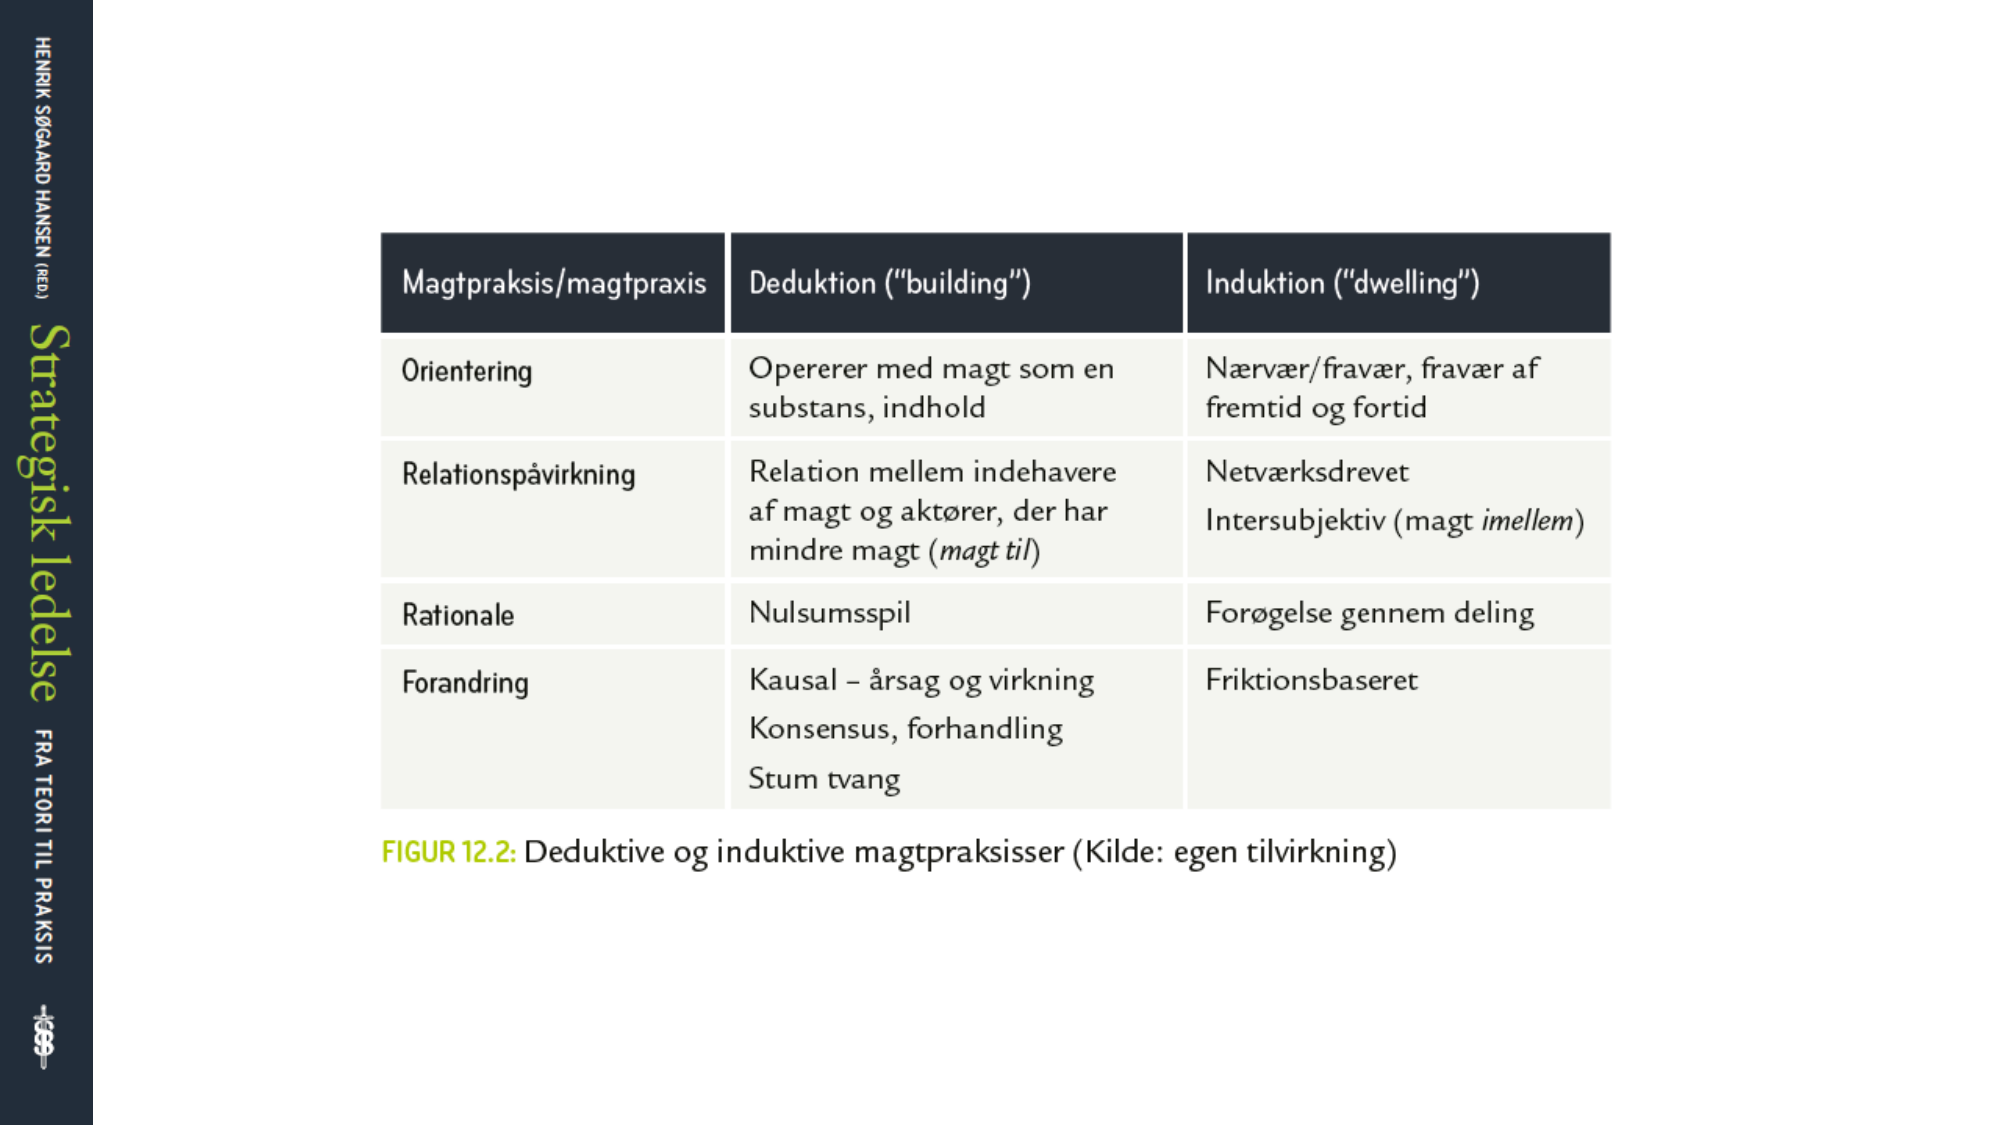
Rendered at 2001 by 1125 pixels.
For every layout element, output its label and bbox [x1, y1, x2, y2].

picture [0, 0, 93, 1125]
picture [367, 214, 1633, 911]
